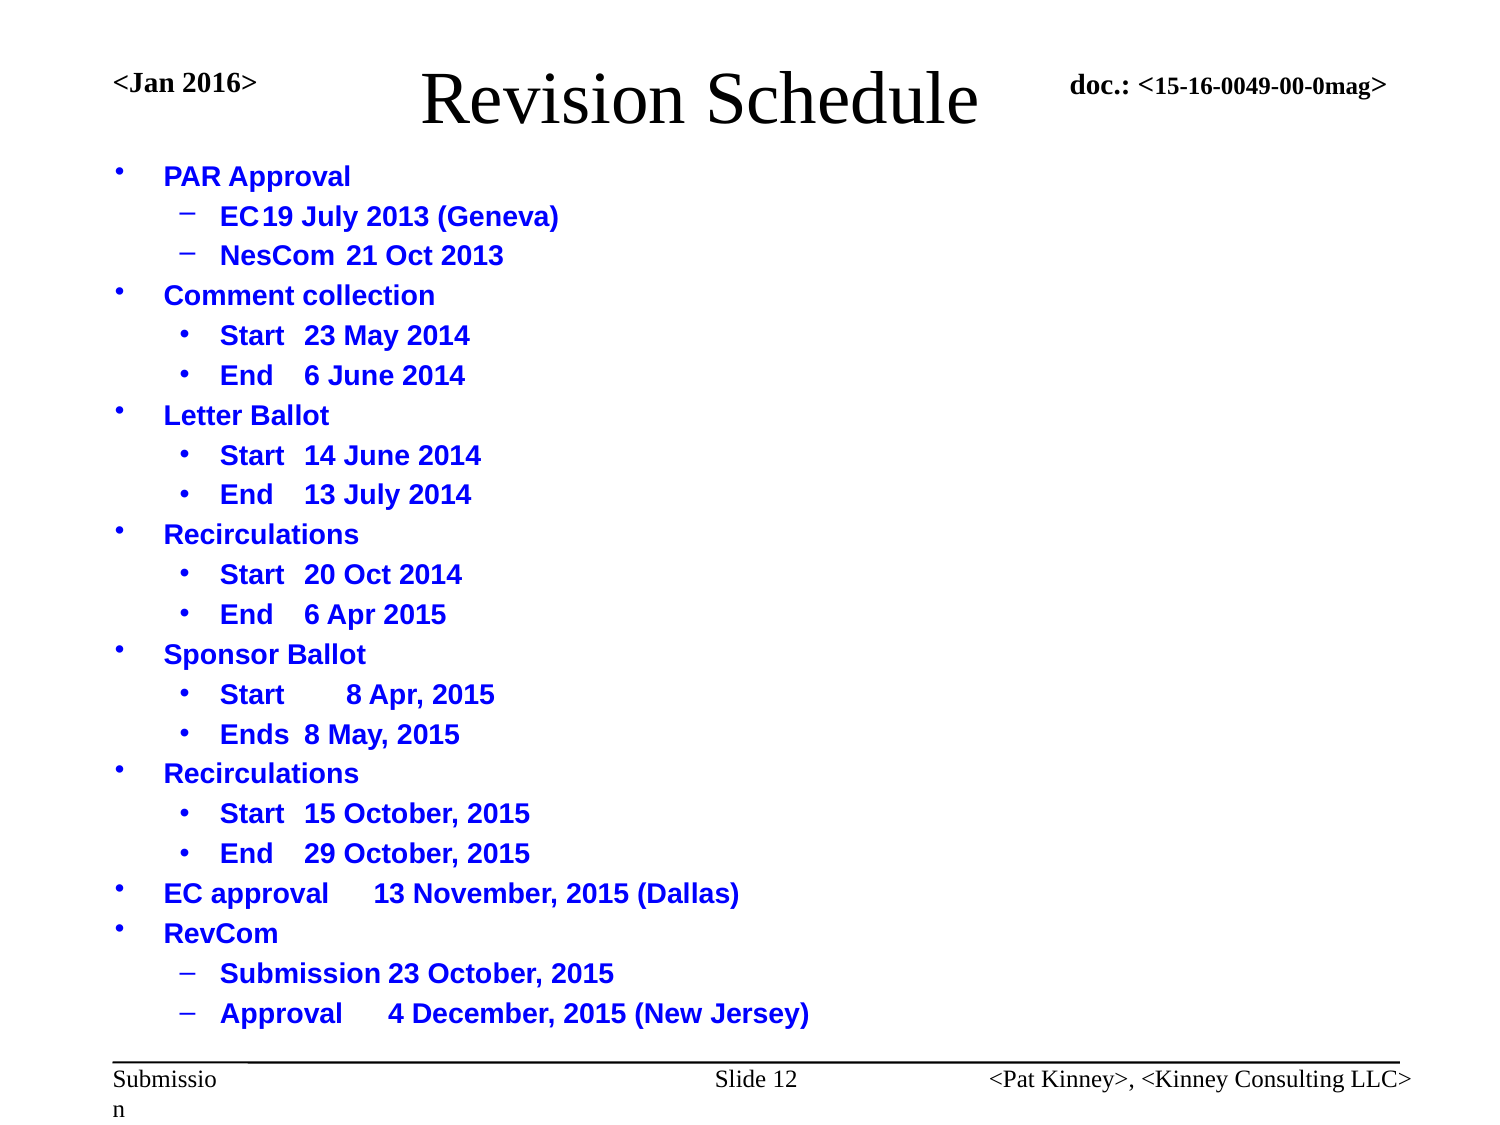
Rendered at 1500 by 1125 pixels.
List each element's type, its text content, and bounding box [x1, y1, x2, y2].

title Revision Schedule [62, 5, 1338, 181]
slide_number Slide 12 [712, 1061, 800, 1093]
list PAR Approval EC 19 July 2013 (Geneva) NesCom 21 Oct 2013 Comment collection Start 23 May 2014 End 6 June 2014 Letter Ballot Start 14 June 2014 End 13 July 2014 Recirculations Start 20 Oct 2014 End 6 Apr 2015 Sponsor Ballot Start 8 Apr, 2015 Ends 8 May, 2015 Recirculations Start 15 October, 2015 End 29 October, 2015 EC approval 13 November, 2015 (Dallas) RevCom Submission 23 October, 2015 Approval 4 December, 2015 (New Jersey) [99, 149, 1375, 1063]
footer <Pat Kinney>, <Kinney Consulting LLC> [899, 1061, 1413, 1093]
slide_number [112, 62, 376, 99]
